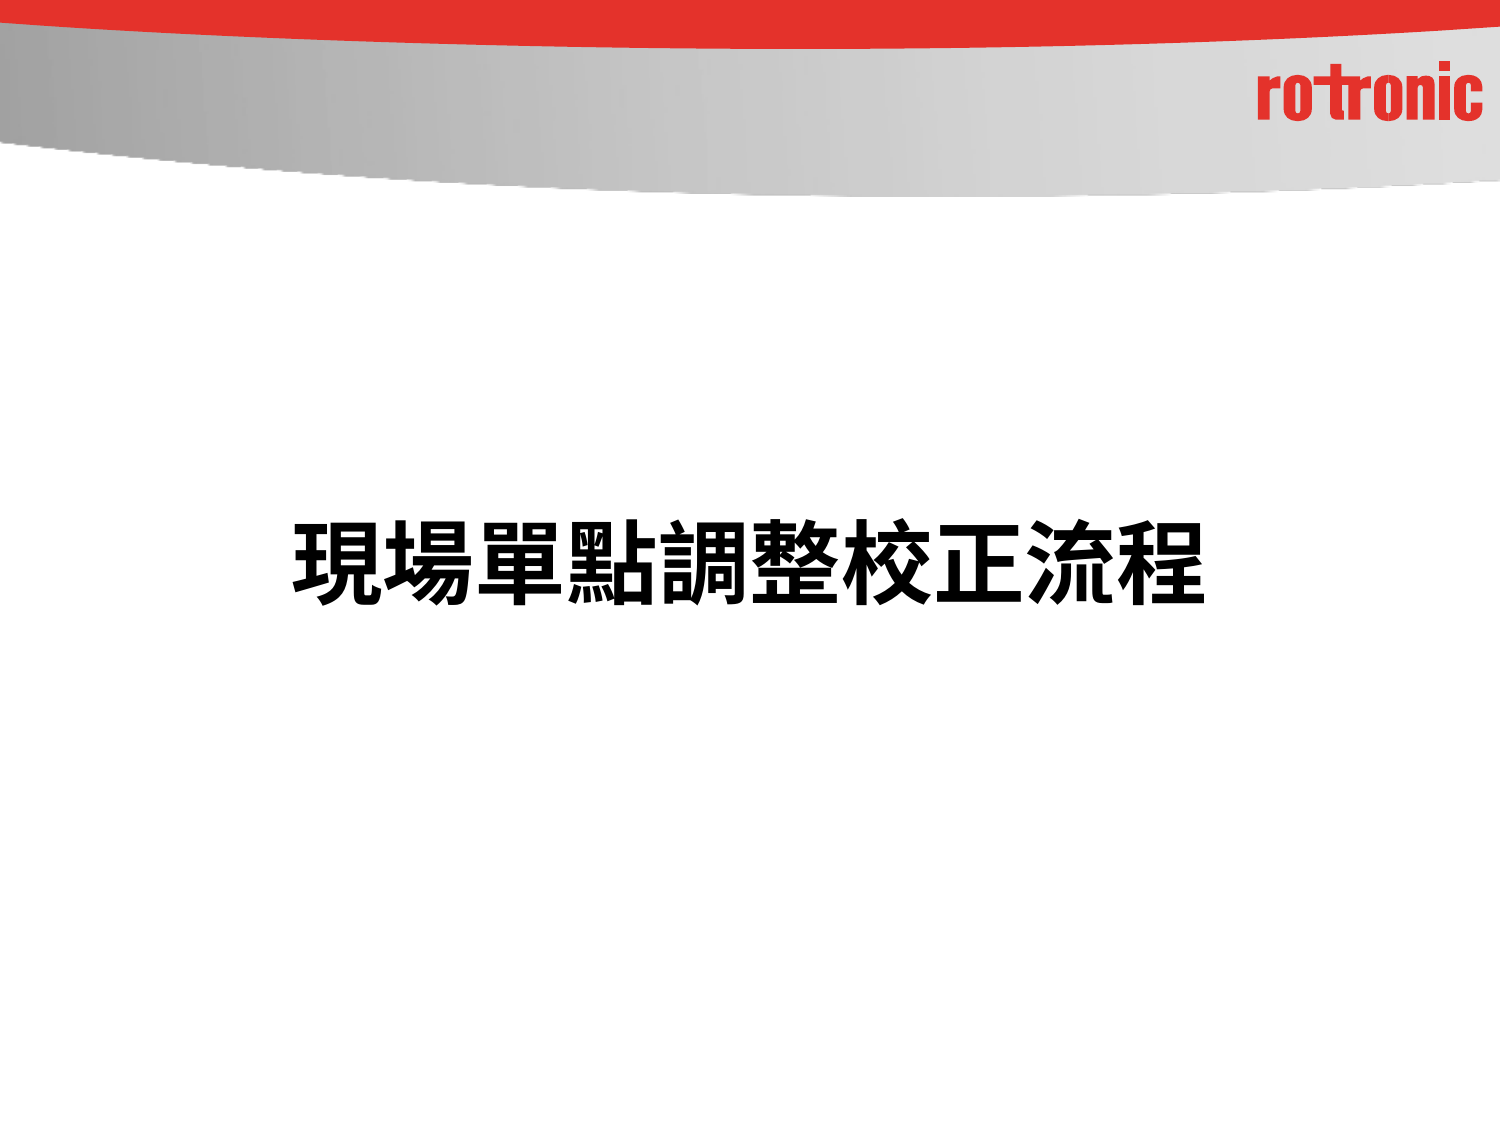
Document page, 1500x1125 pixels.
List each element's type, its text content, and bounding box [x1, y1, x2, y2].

title 現場單點調整校正流程 [112, 439, 1388, 682]
